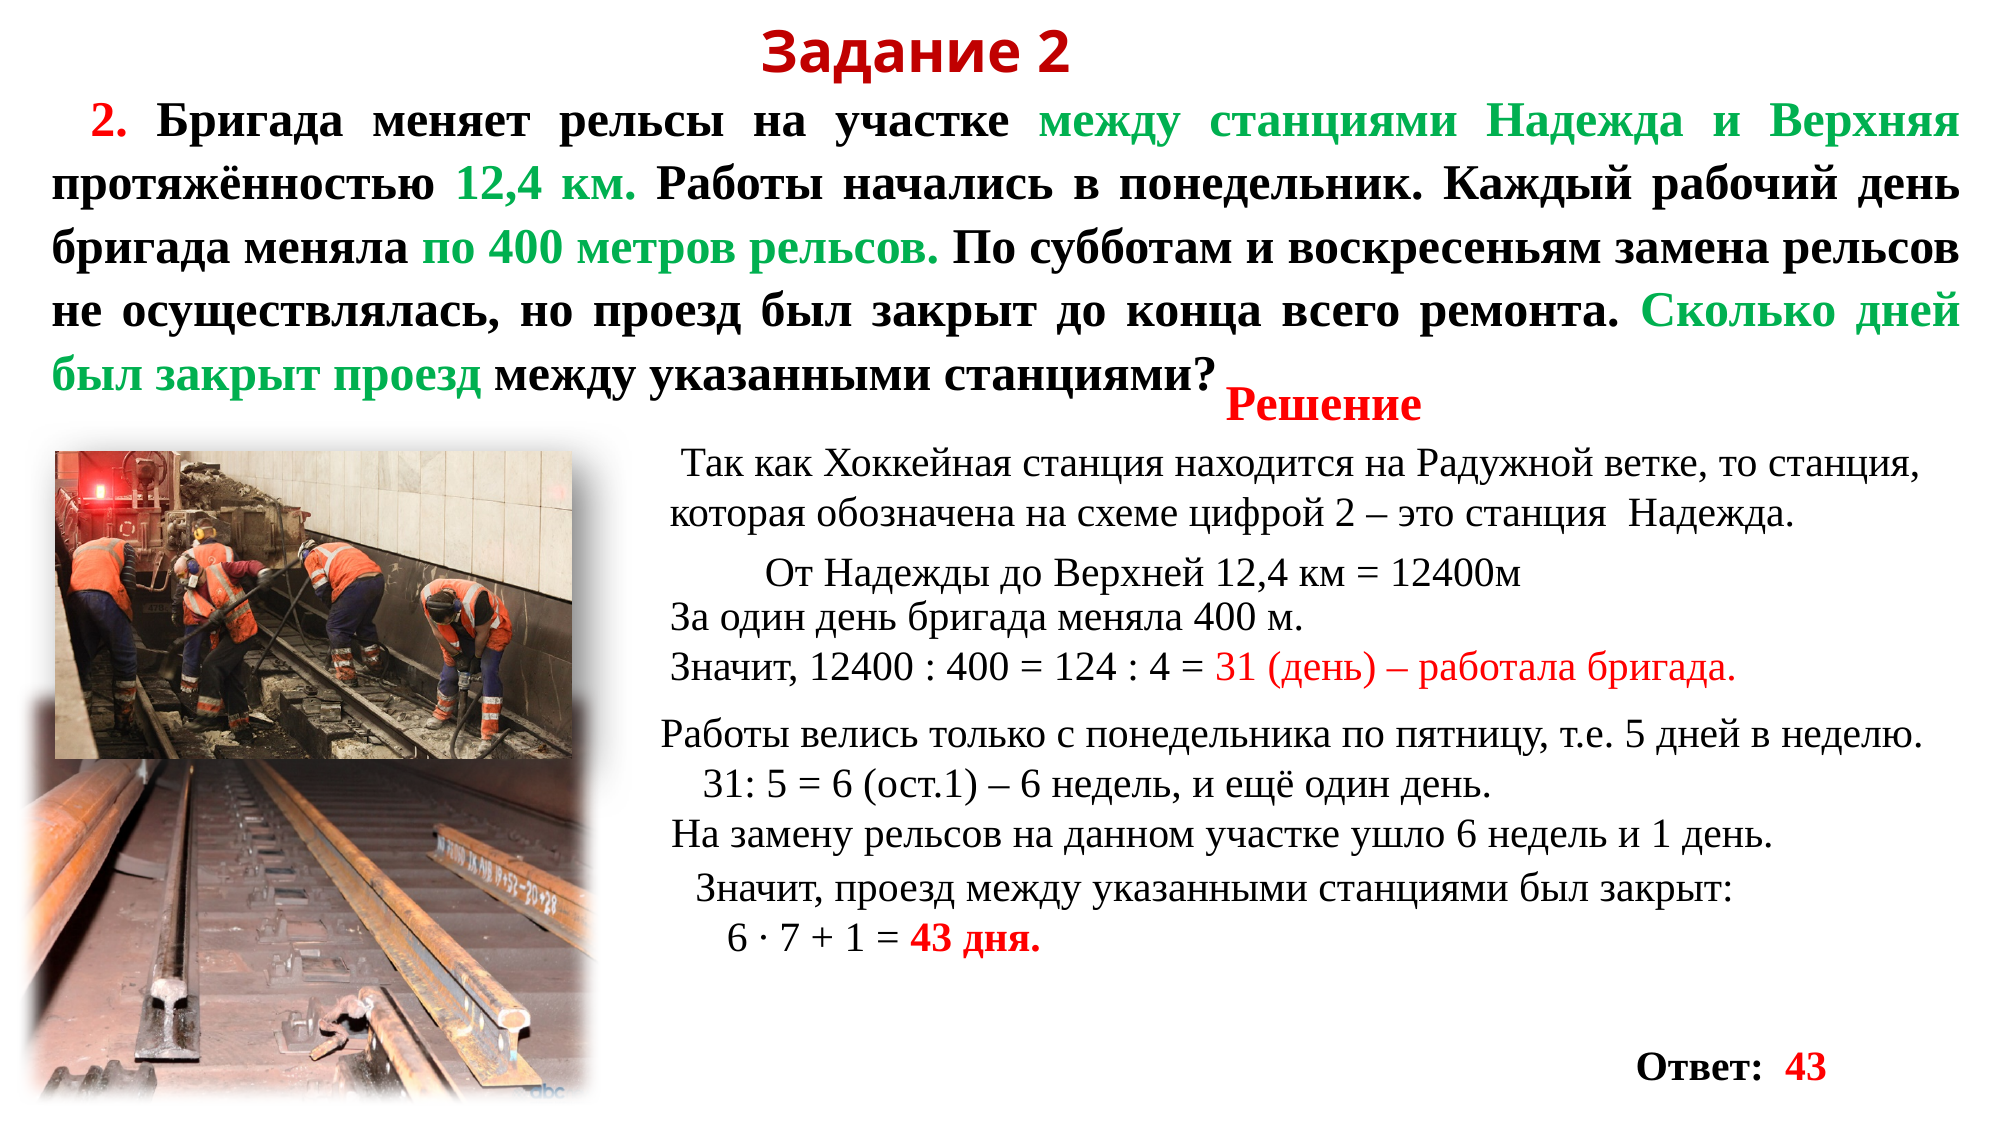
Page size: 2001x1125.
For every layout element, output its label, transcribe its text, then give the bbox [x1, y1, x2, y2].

text_box Так как Хоккейная станция находится на Радужной ветке, то станция, которая обозначена на схеме цифрой 2 – это станция Надежда. [655, 427, 1976, 542]
text_box Задание 2 [745, 6, 1161, 75]
text_box Решение [1210, 408, 1461, 427]
text_box Ответ: 43 [1620, 1031, 1878, 1125]
text_box Работы велись только с понедельника по пятницу, т.е. 5 дней в неделю. 31: 5 = 6 (ост.1) – 6 недель, и ещё один день. На замену рельсов на данном участке ушло 6 недель и 1 день. [645, 697, 1987, 863]
text_box 2. Бригада меняет рельсы на участке между станциями Надежда и Верхняя протяжённостью 12,4 км. Работы начались в понедельник. Каждый рабочий день бригада меняла по 400 метров рельсов. По субботам и воскресеньям замена рельсов не осуществлялась, но проезд был закрыт до конца всего ремонта. Сколько дней был закрыт проезд между указанными станциями? [36, 75, 1976, 408]
picture [17, 451, 601, 1106]
text_box За один день бригада меняла 400 м. Значит, 12400 : 400 = 124 : 4 = 31 (день) – работала бригада. [655, 581, 1890, 697]
text_box От Надежды до Верхней 12,4 км = 12400м [750, 537, 1881, 581]
text_box Значит, проезд между указанными станциями был закрыт: 6 ∙ 7 + 1 = 43 дня. [680, 852, 1820, 968]
